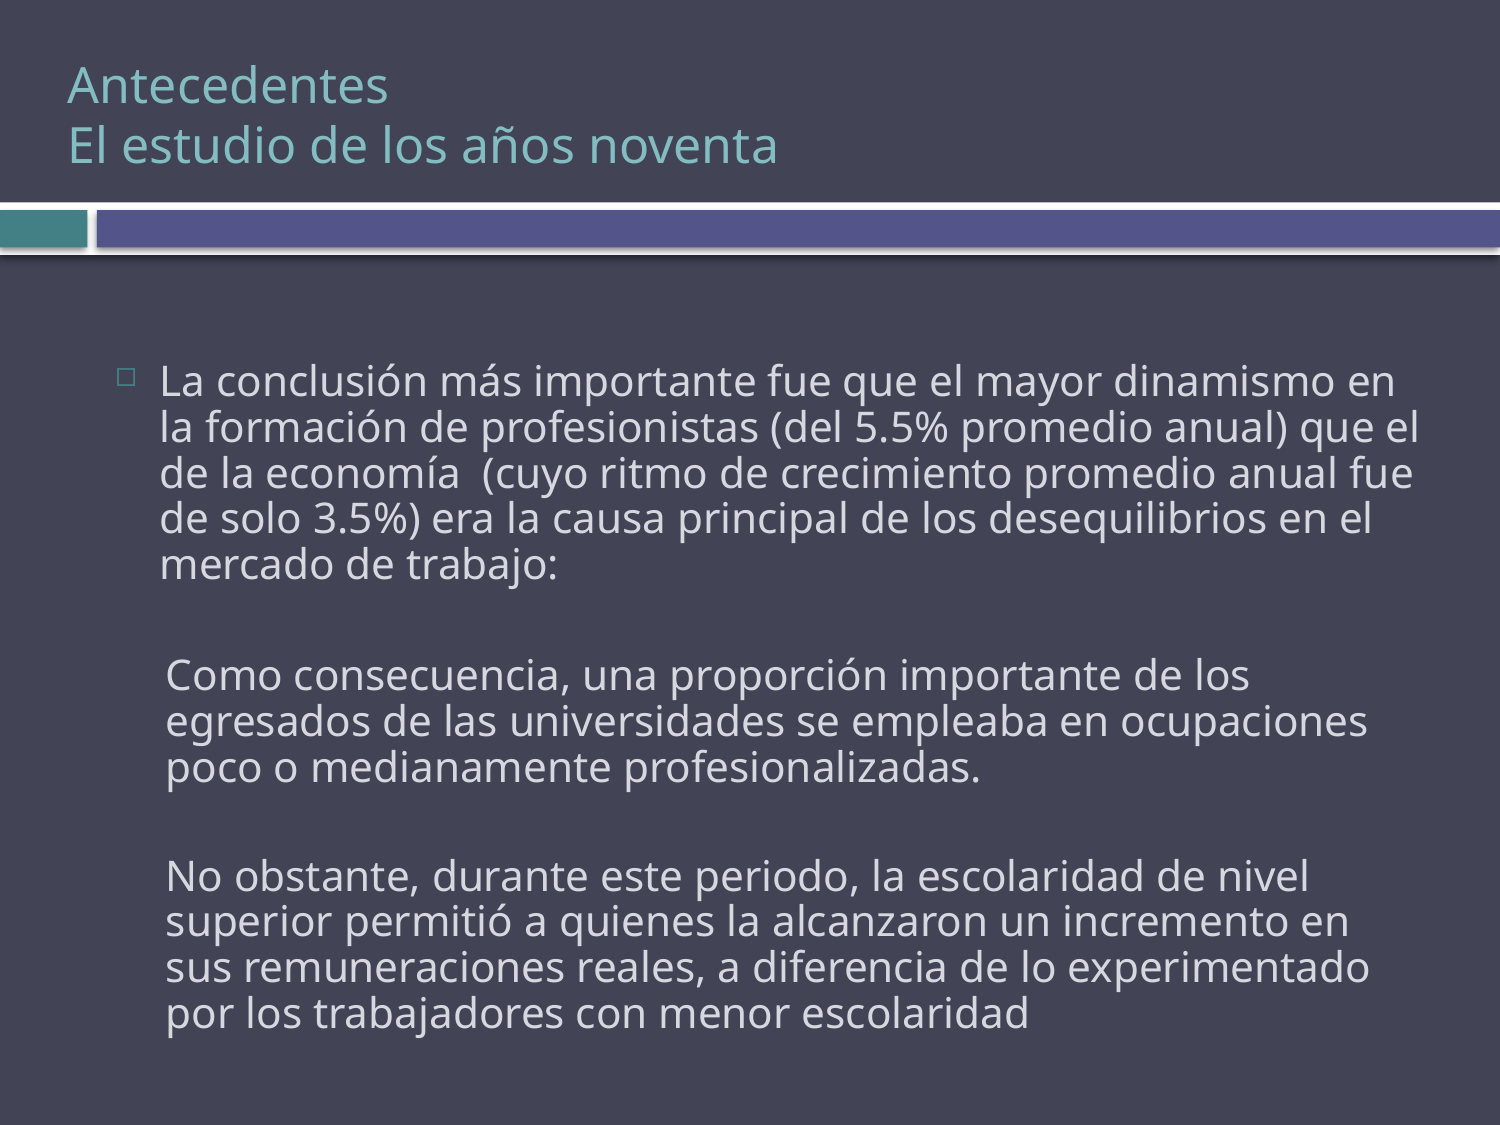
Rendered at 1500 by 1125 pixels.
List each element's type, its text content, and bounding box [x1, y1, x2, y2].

title Antecedentes El estudio de los años noventa [53, 42, 1391, 185]
list La conclusión más importante fue que el mayor dinamismo en la formación de profesionistas (del 5.5% promedio anual) que el de la economía (cuyo ritmo de crecimiento promedio anual fue de solo 3.5%) era la causa principal de los desequilibrios en el mercado de trabajo: Como consecuencia, una proporción importante de los egresados de las universidades se empleaba en ocupaciones poco o medianamente profesionalizadas. No obstante, durante este periodo, la escolaridad de nivel superior permitió a quienes la alcanzaron un incremento en sus remuneraciones reales, a diferencia de lo experimentado por los trabajadores con menor escolaridad [100, 290, 1438, 1047]
